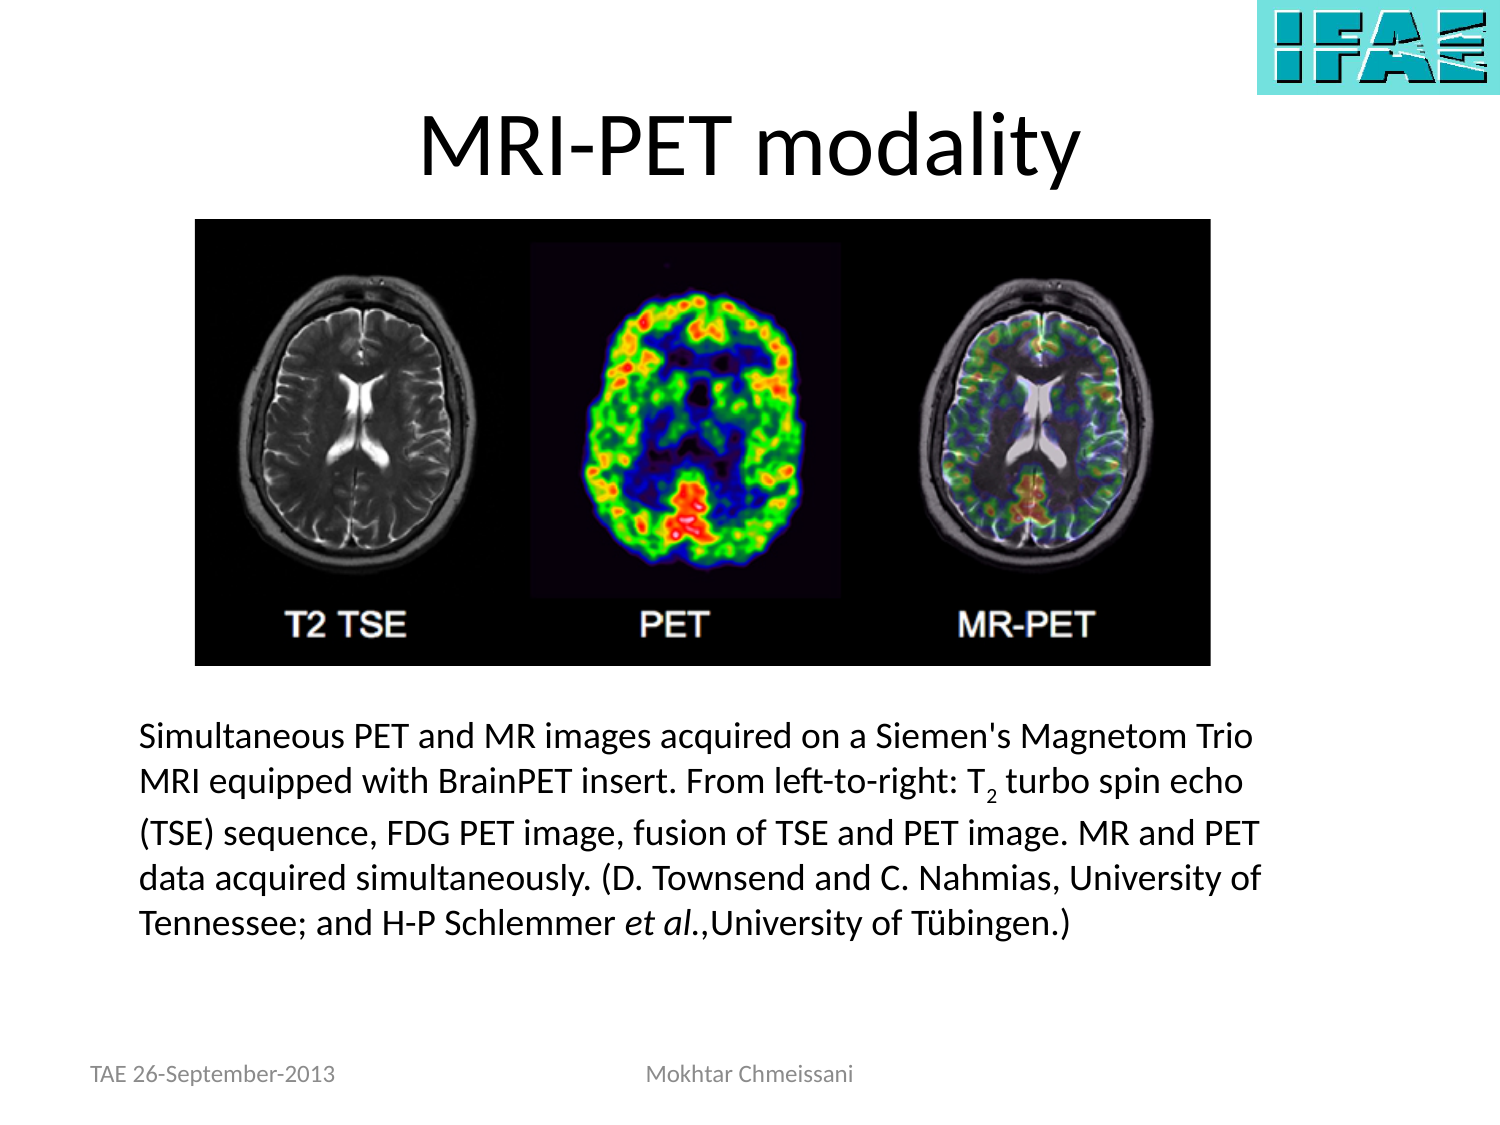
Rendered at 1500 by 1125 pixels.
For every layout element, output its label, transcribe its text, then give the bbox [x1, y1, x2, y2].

slide_number TAE 26-September-2013 [75, 1042, 425, 1103]
picture [194, 219, 1211, 666]
text_box Simultaneous PET and MR images acquired on a Siemen's Magnetom Trio MRI equipped with BrainPET insert. From left-to-right: T2 turbo spin echo (TSE) sequence, FDG PET image, fusion of TSE and PET image. MR and PET data acquired simultaneously. (D. Townsend and C. Nahmias, University of Tennessee; and H-P Schlemmer et al.,University of Tübingen.) [123, 704, 1294, 951]
footer Mokhtar Chmeissani [512, 1042, 988, 1103]
title MRI-PET modality [75, 45, 1425, 233]
picture [1257, 0, 1500, 95]
